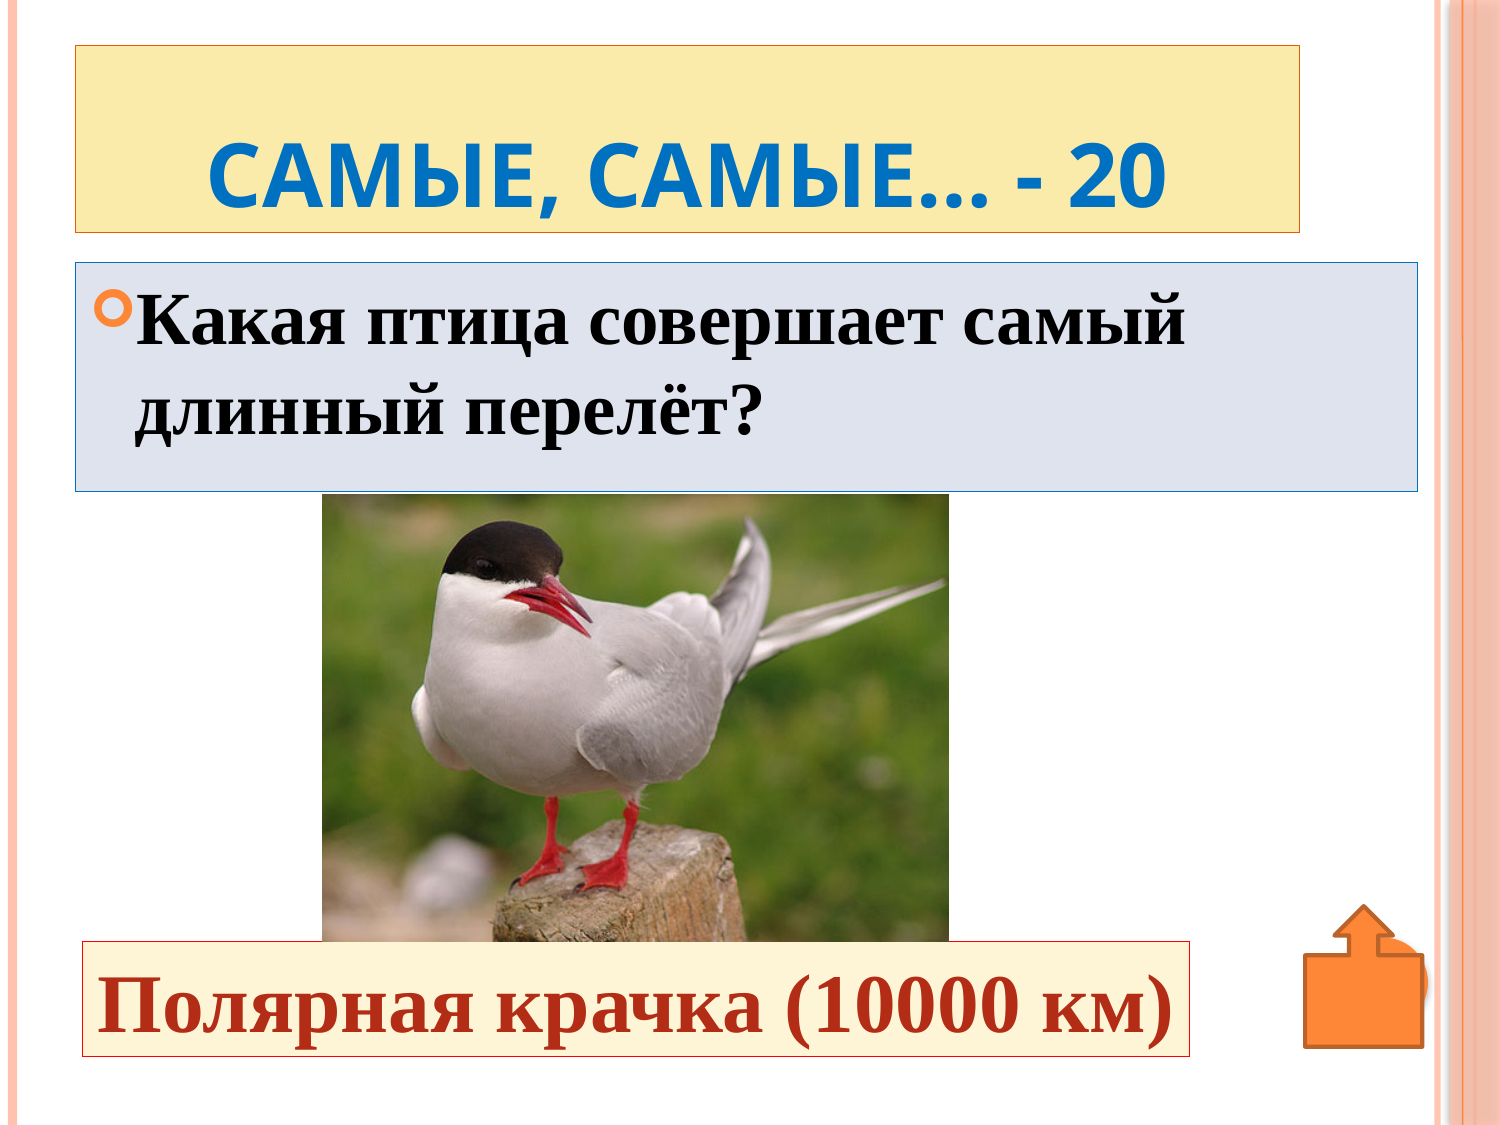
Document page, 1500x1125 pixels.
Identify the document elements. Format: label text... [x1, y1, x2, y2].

list Какая птица совершает самый длинный перелёт? [75, 262, 1418, 492]
picture [322, 493, 950, 942]
text_box [1303, 904, 1425, 1049]
title Самые, самые… - 20 [75, 45, 1300, 233]
text_box Полярная крачка (10000 км) [82, 941, 1190, 1057]
